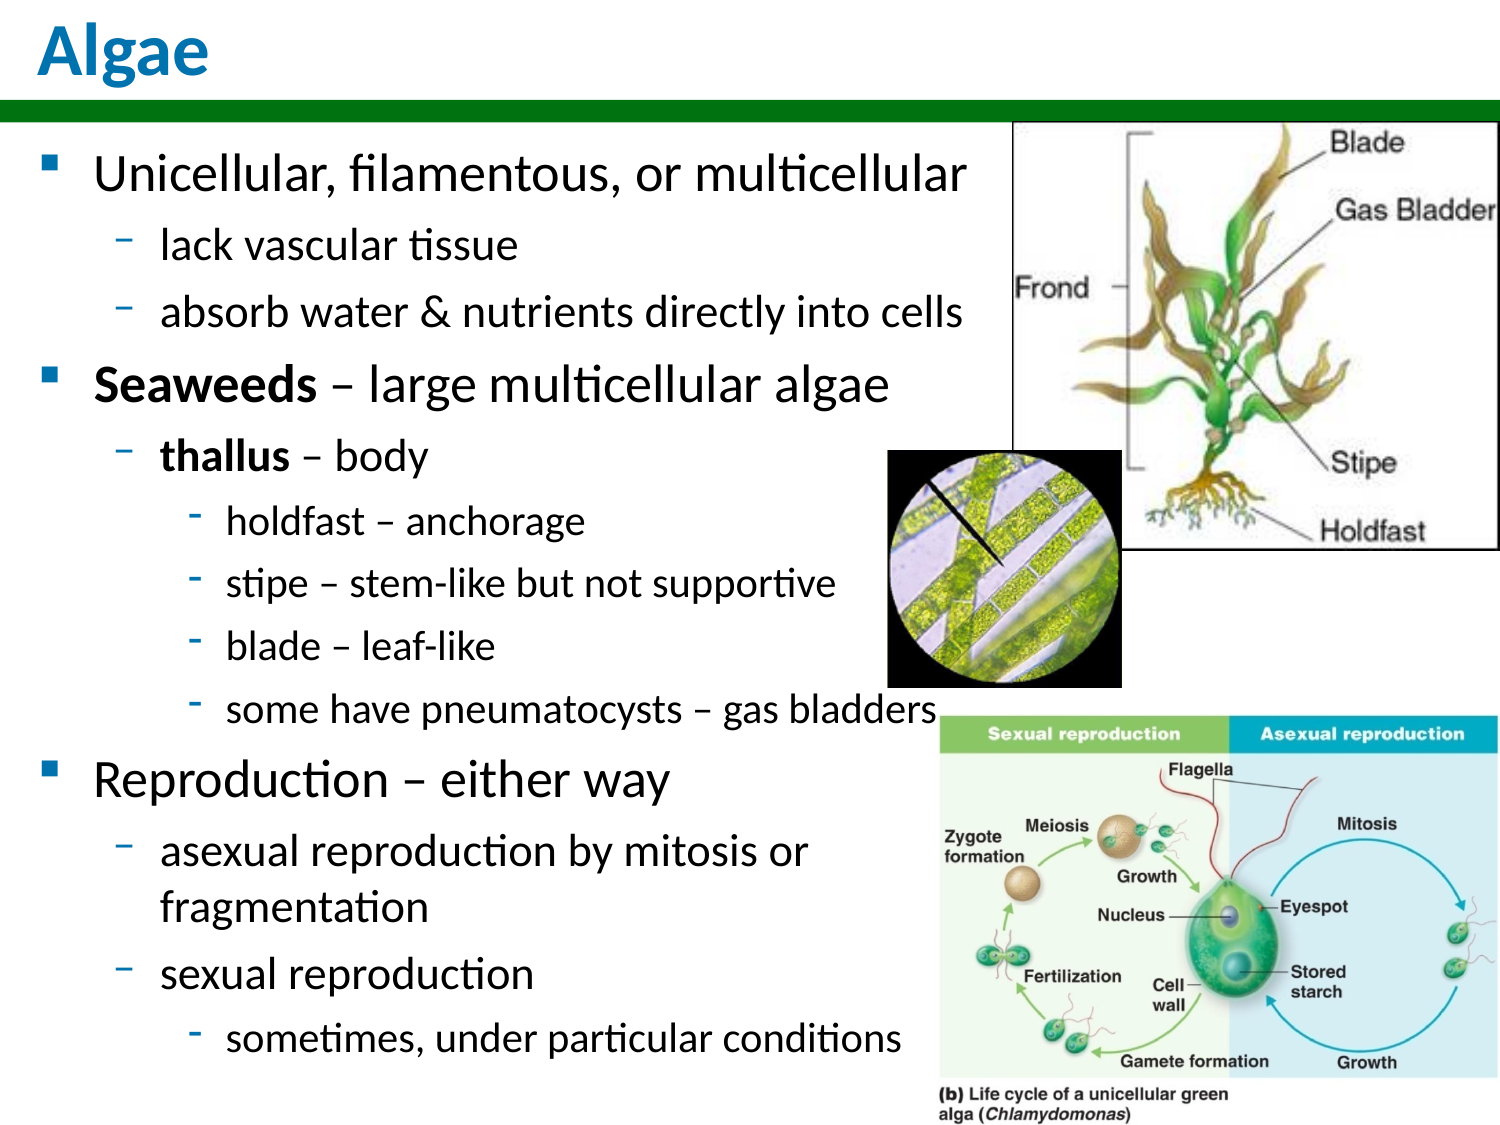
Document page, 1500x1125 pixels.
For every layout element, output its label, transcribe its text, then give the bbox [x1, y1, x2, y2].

picture [887, 121, 1500, 688]
title Algae [37, 0, 1463, 113]
picture [937, 713, 1500, 1125]
list Unicellular, filamentous, or multicellular lack vascular tissue absorb water & nutrients directly into cells Seaweeds – large multicellular algae thallus – body holdfast – anchorage stipe – stem-like but not supportive blade – leaf-like some have pneumatocysts – gas bladders Reproduction – either way asexual reproduction by mitosis or fragmentation sexual reproduction sometimes, under particular conditions [36, 137, 988, 1125]
